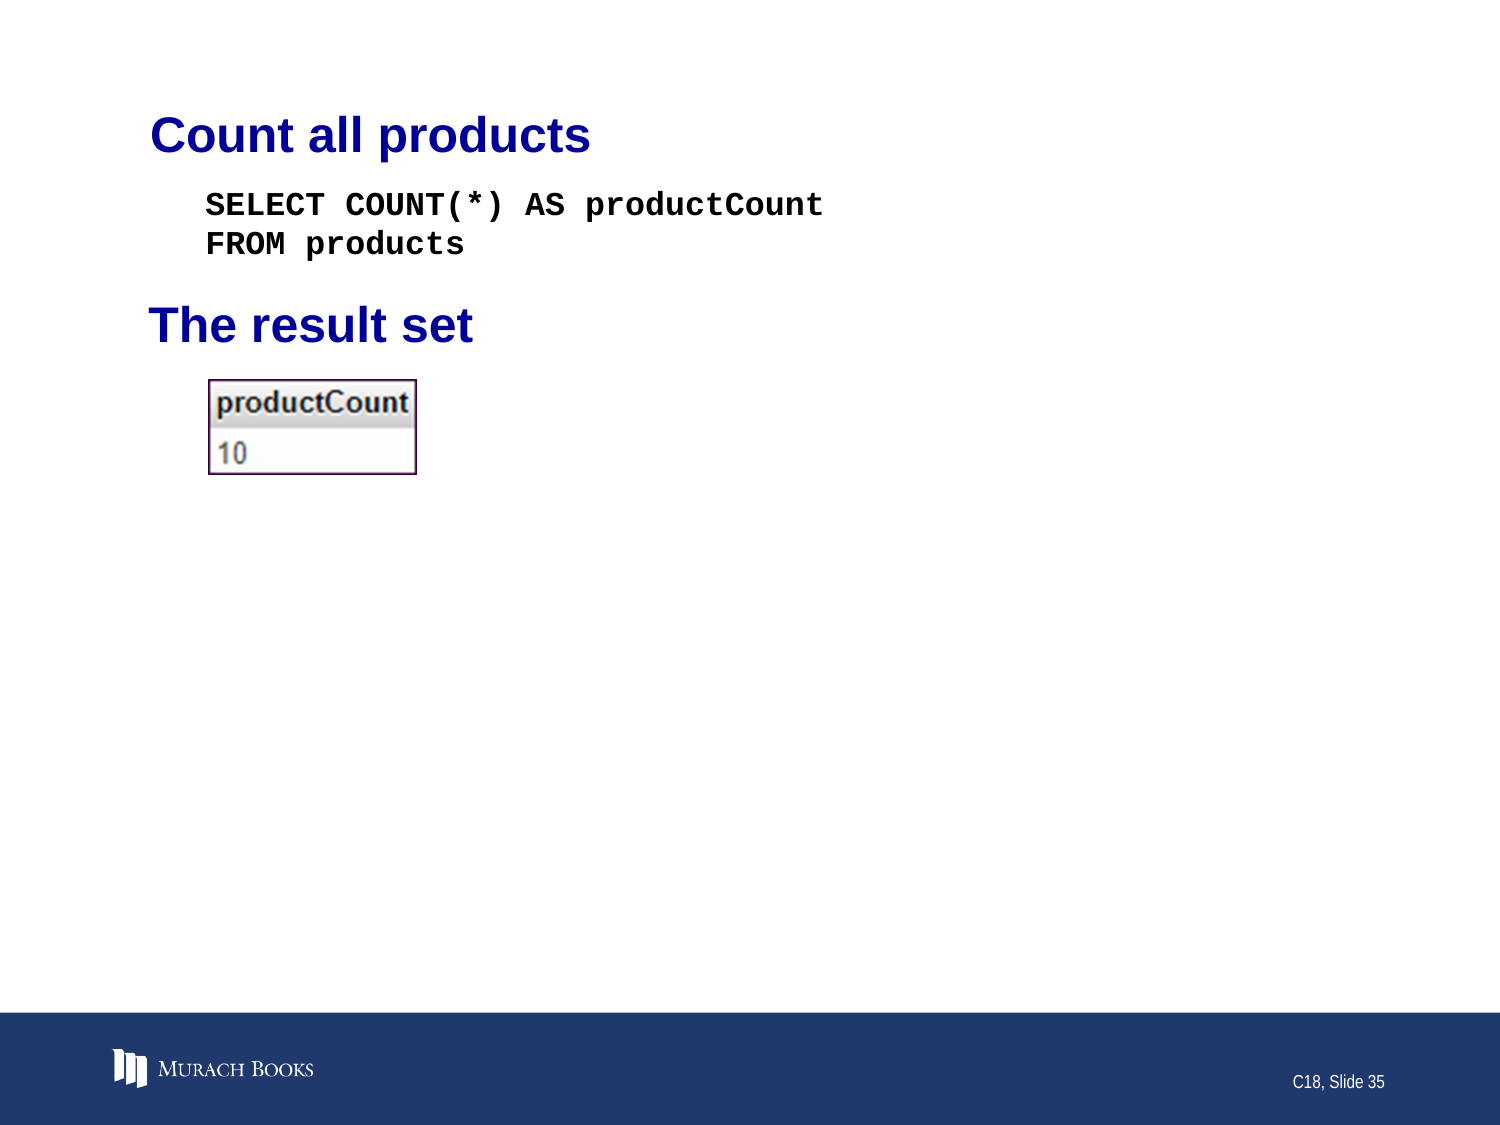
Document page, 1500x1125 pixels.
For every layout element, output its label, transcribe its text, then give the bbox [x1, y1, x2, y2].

title Count all products [150, 102, 1350, 164]
list SELECT COUNT(*) AS productCount FROM products The result set [133, 174, 1346, 538]
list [207, 379, 417, 476]
slide_number C18, Slide 35 [1087, 1025, 1400, 1100]
footer [12, 1025, 463, 1100]
